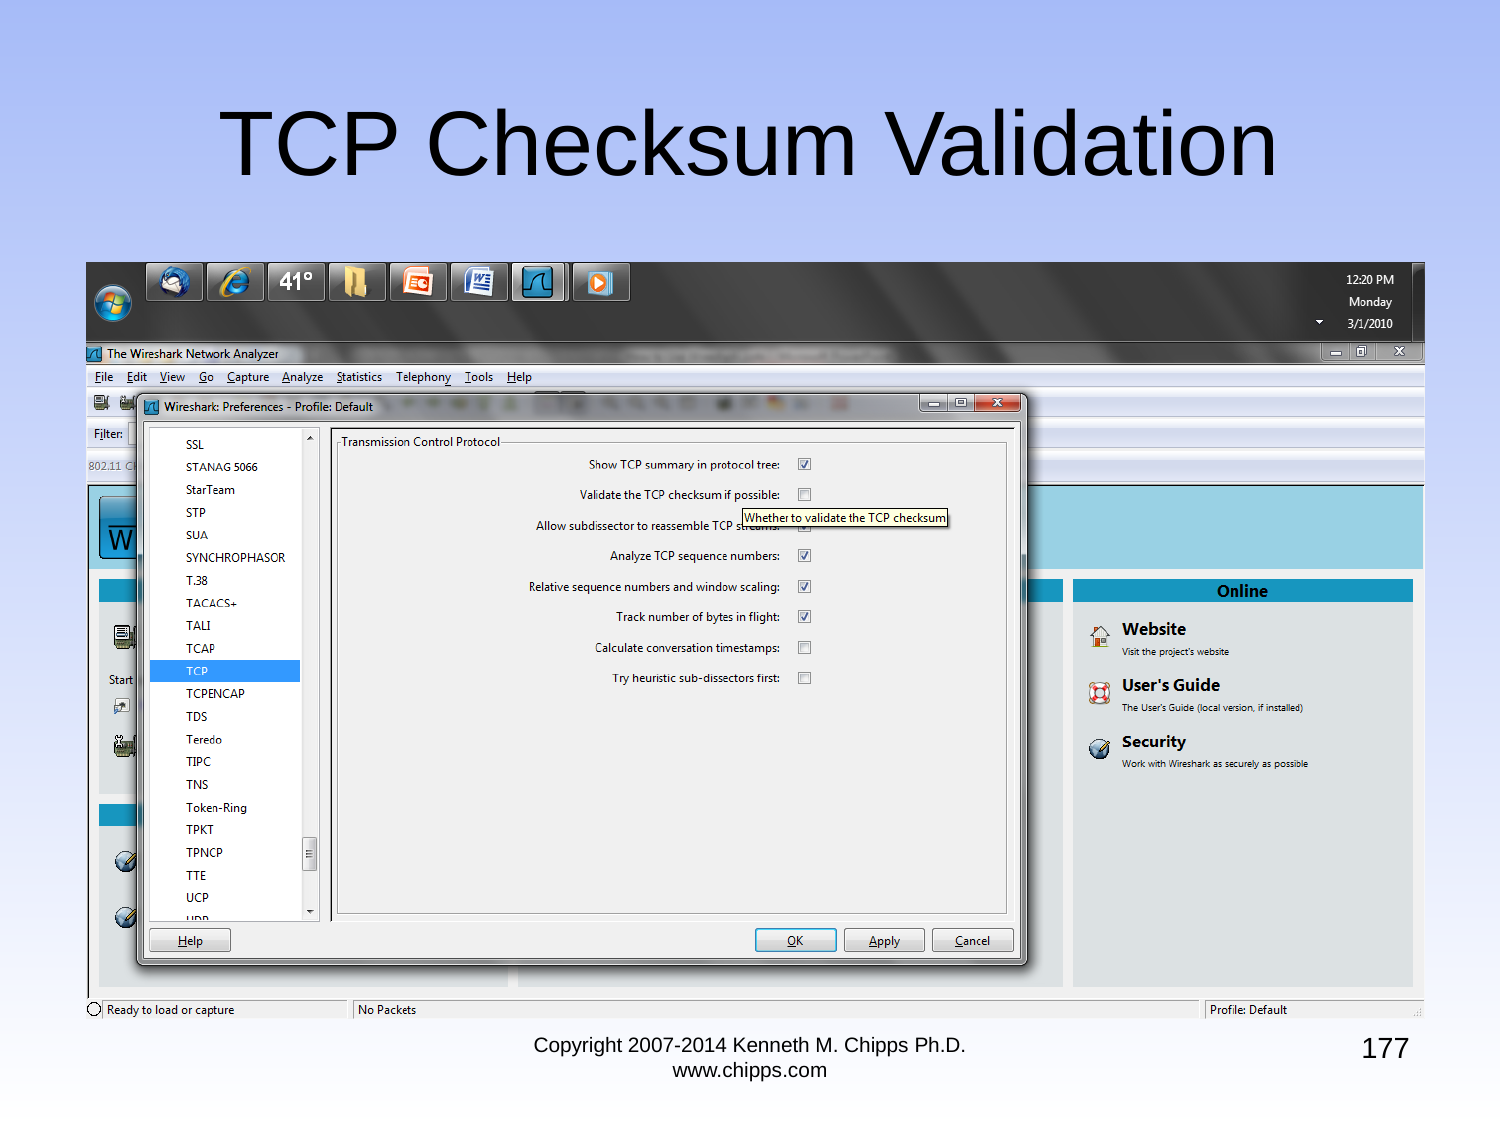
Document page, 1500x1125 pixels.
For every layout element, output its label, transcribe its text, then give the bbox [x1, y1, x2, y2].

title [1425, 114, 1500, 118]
footer Copyright 2007-2014 Kenneth M. Chipps Ph.D. www.chipps.com [449, 1027, 1051, 1103]
picture [85, 262, 1426, 1019]
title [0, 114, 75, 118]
slide_number 177 [1074, 1025, 1426, 1101]
title TCP Checksum Validation [75, 45, 1425, 233]
